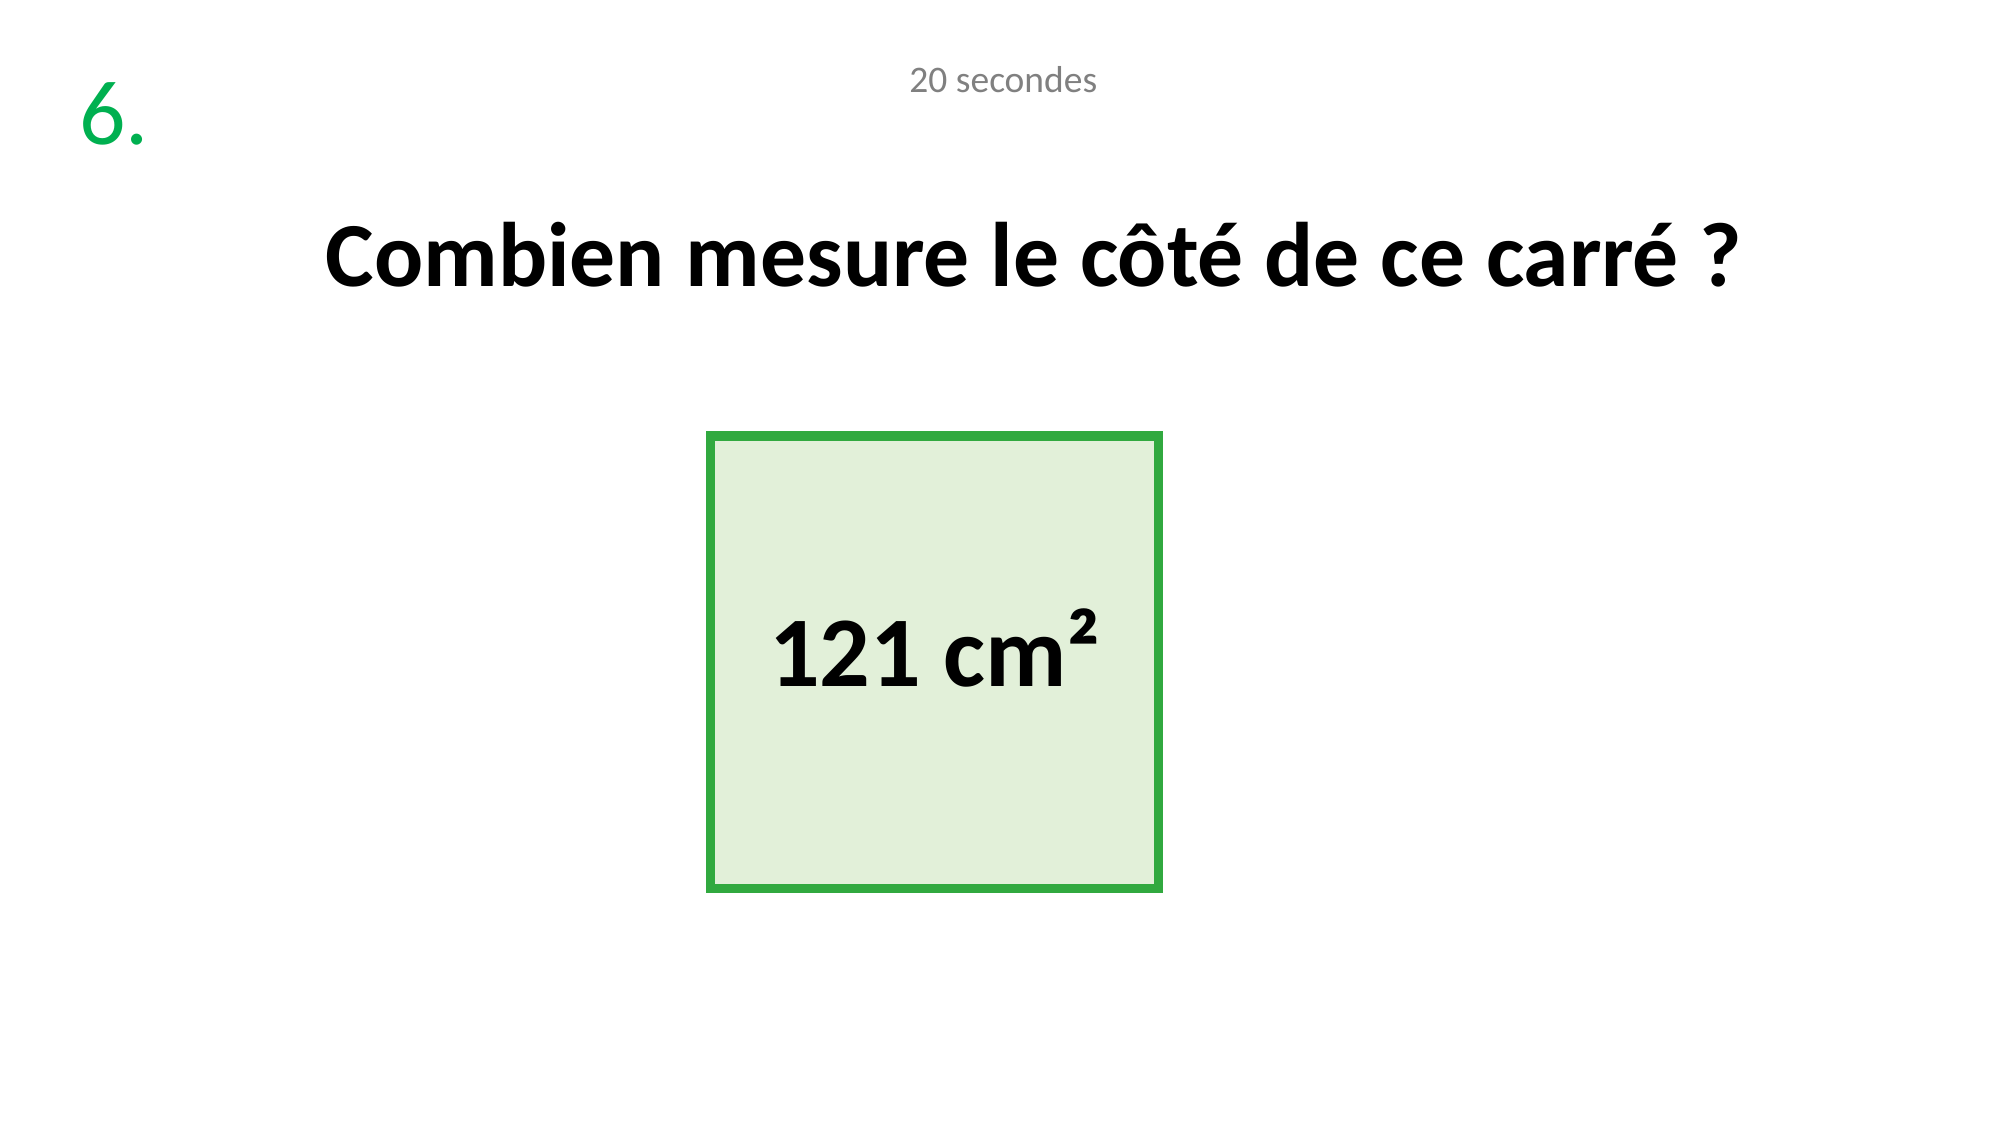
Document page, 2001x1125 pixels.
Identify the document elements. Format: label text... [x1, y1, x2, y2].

text_box 121 cm² [754, 579, 1159, 714]
text_box 6. [64, 45, 208, 170]
text_box Combien mesure le côté de ce carré ? [311, 187, 1760, 313]
text_box 20 secondes [894, 47, 1113, 108]
text_box [709, 435, 1159, 889]
